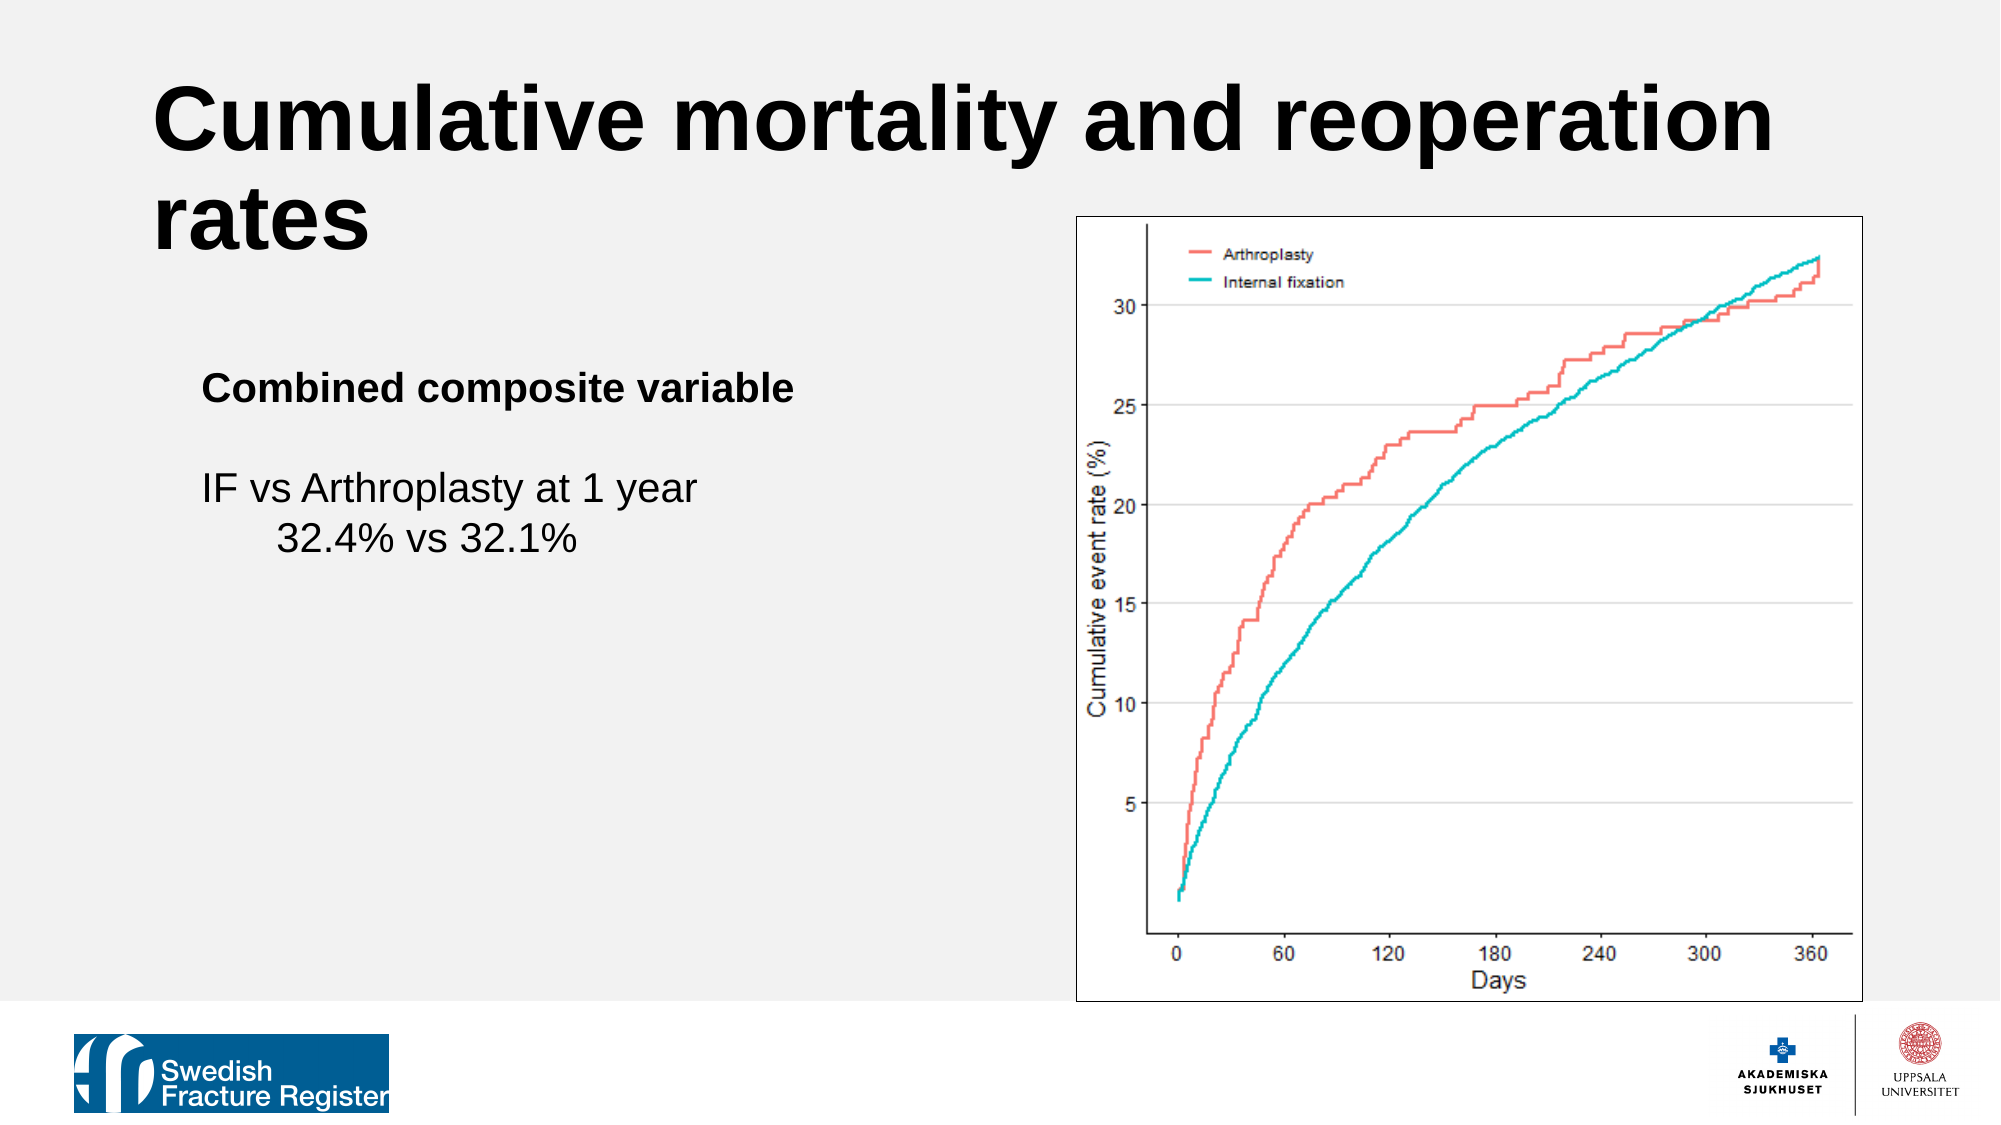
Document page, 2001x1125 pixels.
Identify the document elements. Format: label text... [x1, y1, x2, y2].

title Cumulative mortality and reoperation rates [137, 61, 1863, 279]
text_box Combined composite variable IF vs Arthroplasty at 1 year 32.4% vs 32.1% [186, 352, 924, 668]
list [1076, 216, 1863, 1002]
picture [1708, 1007, 1981, 1121]
picture [74, 1034, 389, 1113]
